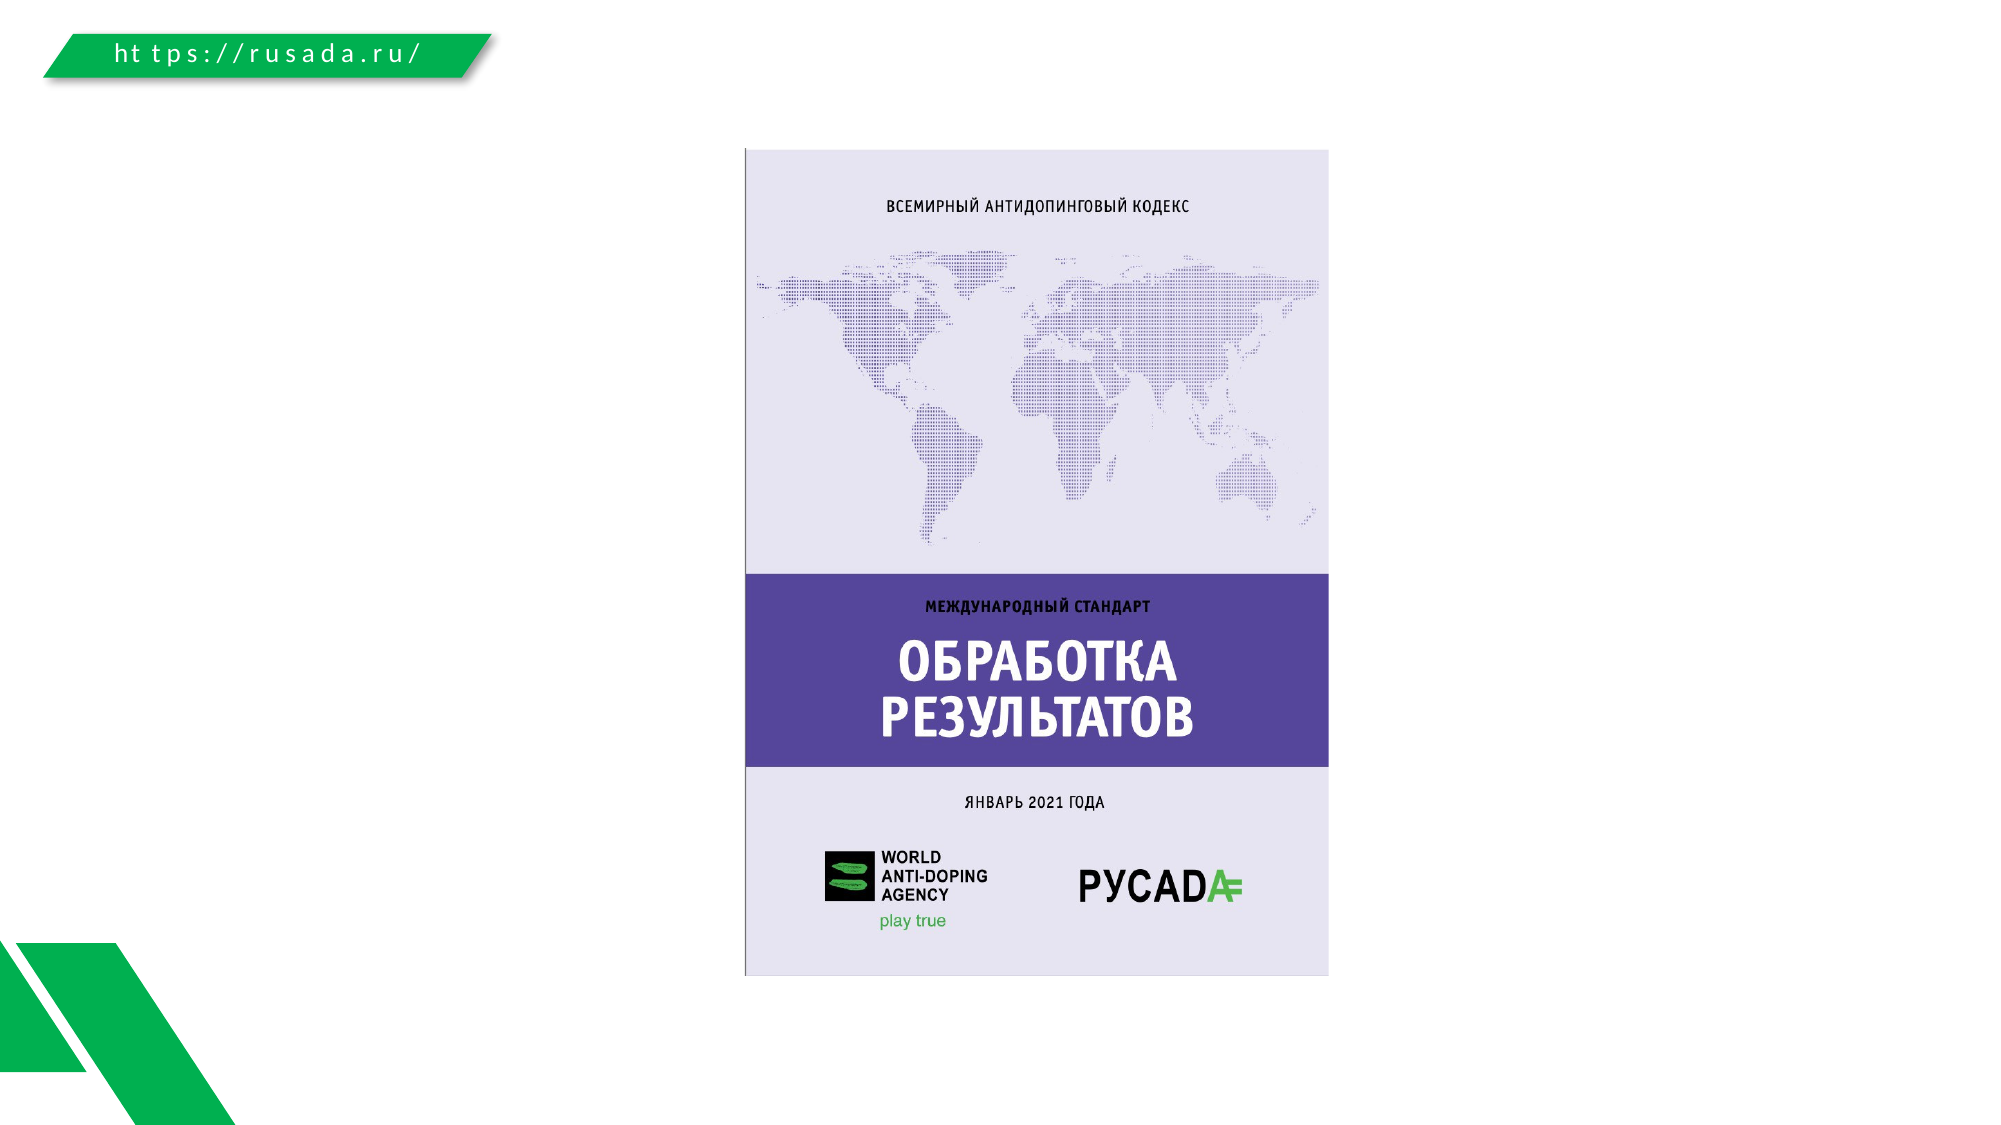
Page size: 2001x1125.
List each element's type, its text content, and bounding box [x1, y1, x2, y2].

text_box [39, 30, 505, 91]
text_box [0, 940, 87, 1073]
text_box ht t p s : / / r u s a d a . r u / [112, 33, 423, 69]
text_box [744, 148, 1329, 976]
text_box [42, 33, 492, 78]
text_box [15, 943, 236, 1125]
